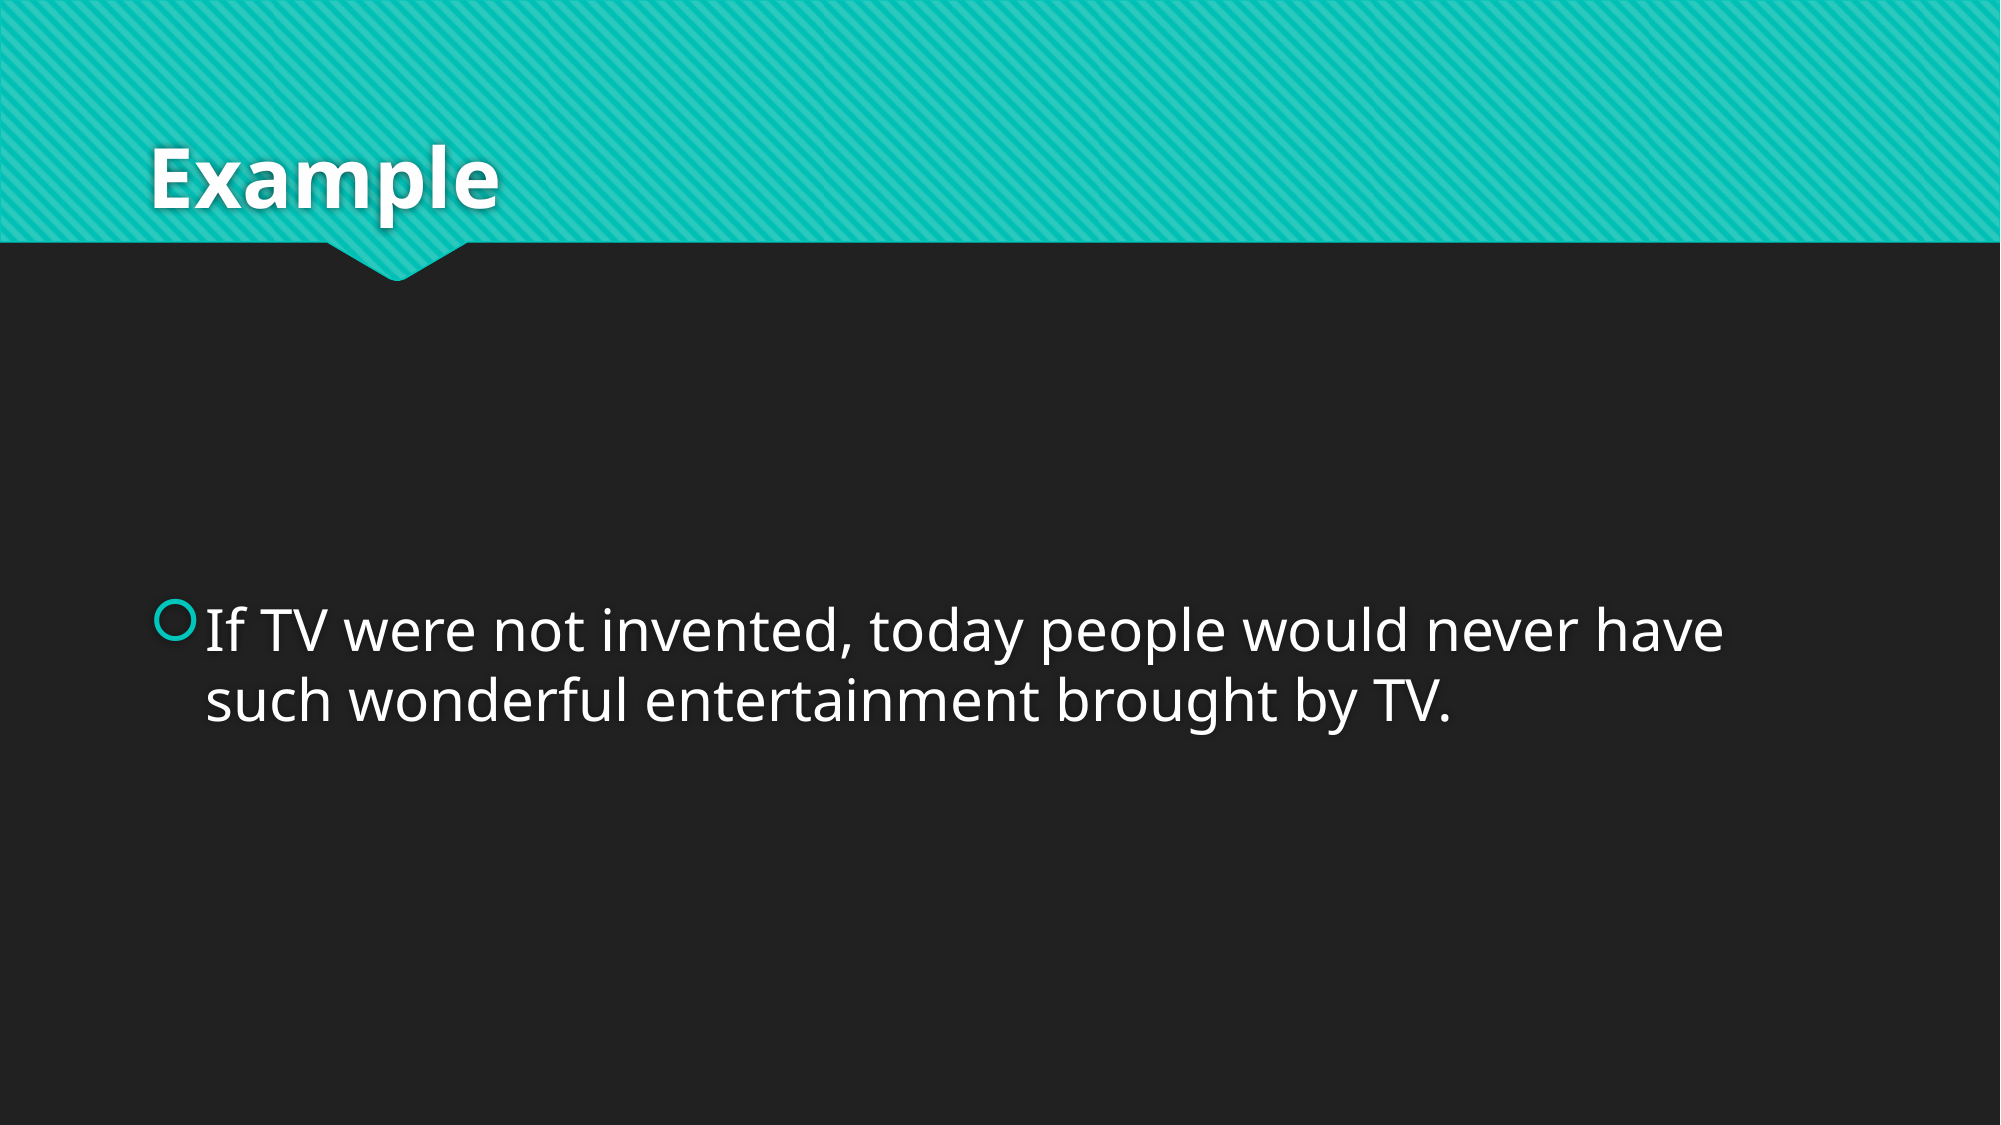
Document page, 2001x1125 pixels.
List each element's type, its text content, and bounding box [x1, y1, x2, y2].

list If TV were not invented, today people would never have such wonderful entertainment brought by TV. [134, 364, 1866, 962]
title Example [132, 73, 1868, 233]
